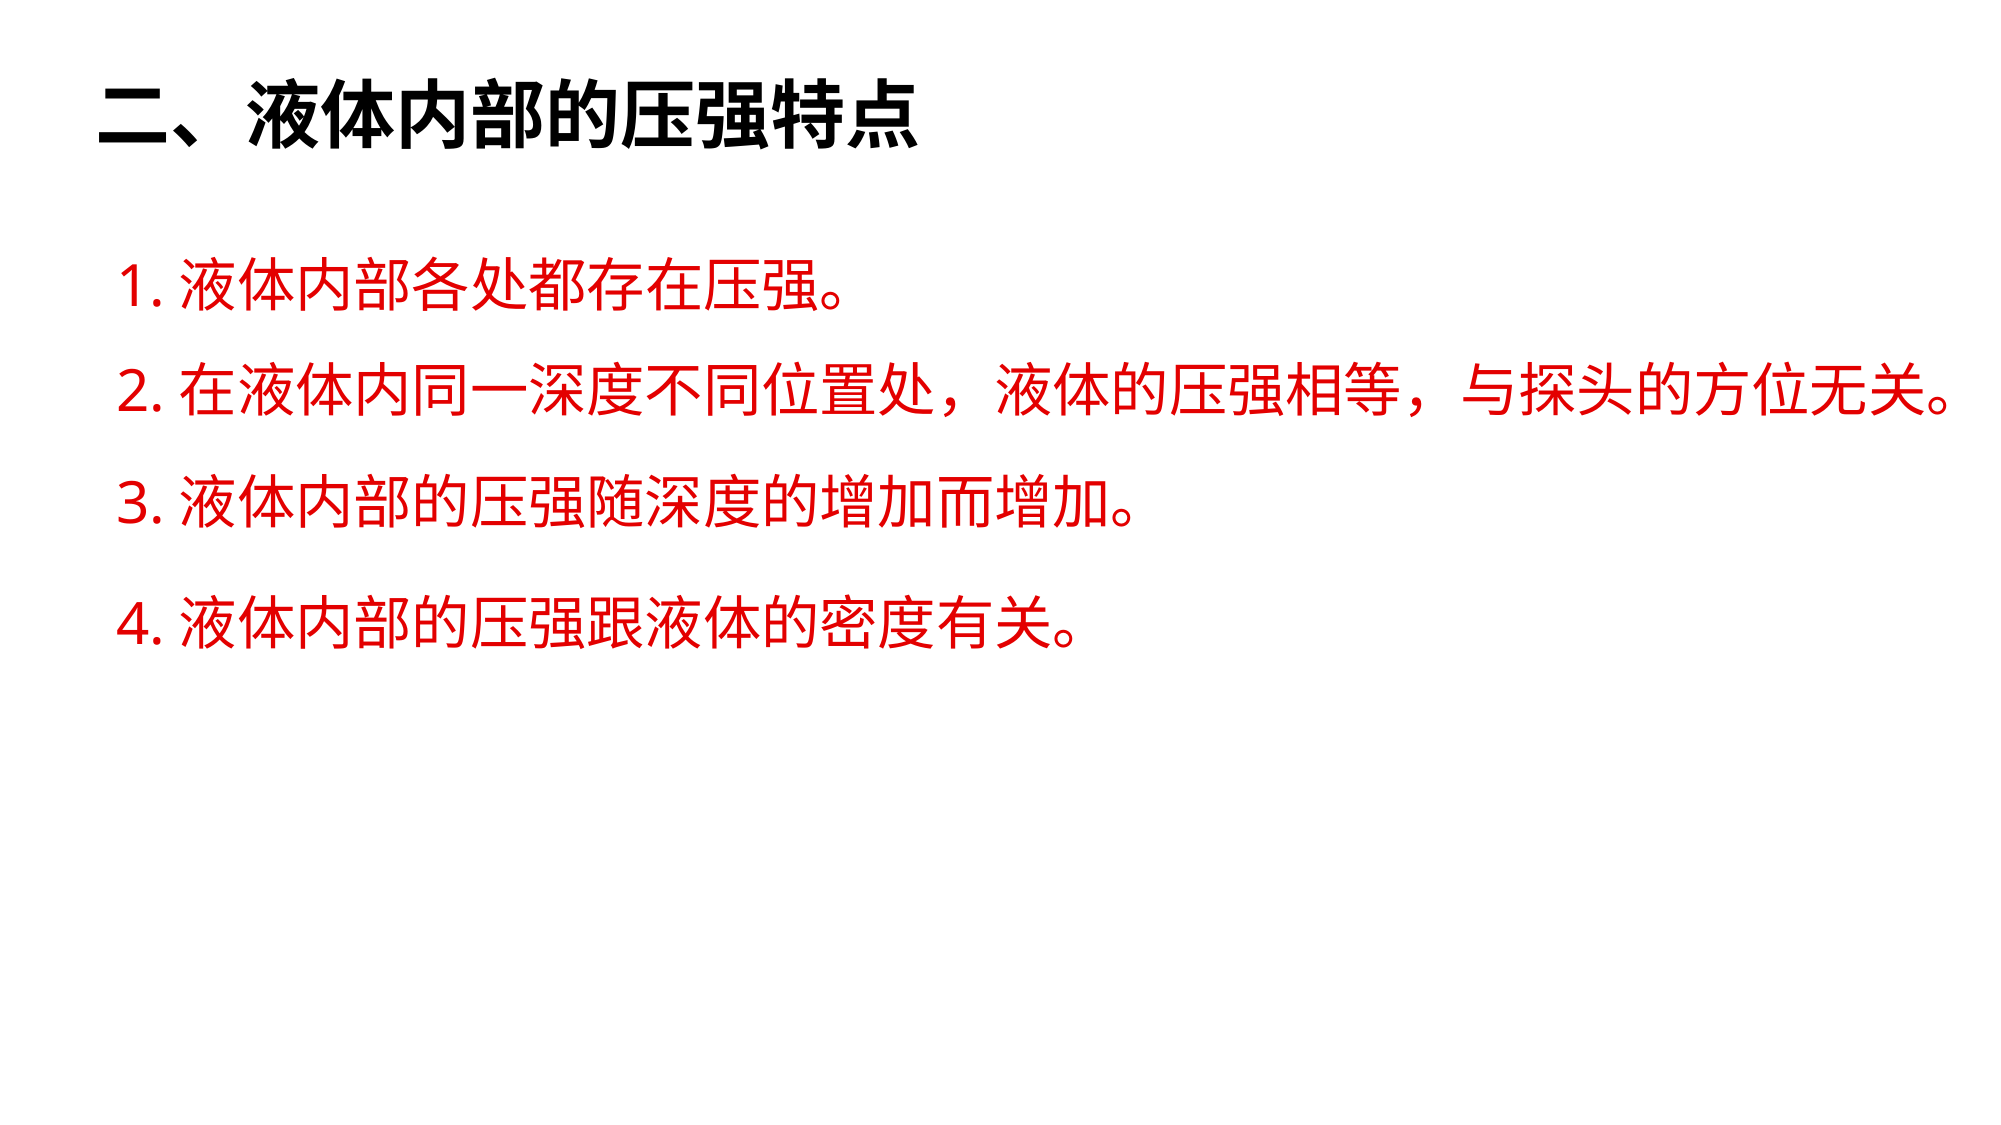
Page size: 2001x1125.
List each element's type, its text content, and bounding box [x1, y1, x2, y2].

text_box 2.在液体内同一深度不同位置处，液体的压强相等，与探头的方位无关。 [101, 345, 2000, 431]
text_box 4.液体内部的压强跟液体的密度有关。 [101, 579, 1156, 664]
text_box 1.液体内部各处都存在压强。 [101, 240, 1484, 326]
text_box 二、液体内部的压强特点 [80, 59, 936, 165]
text_box 3.液体内部的压强随深度的增加而增加。 [101, 458, 1492, 544]
